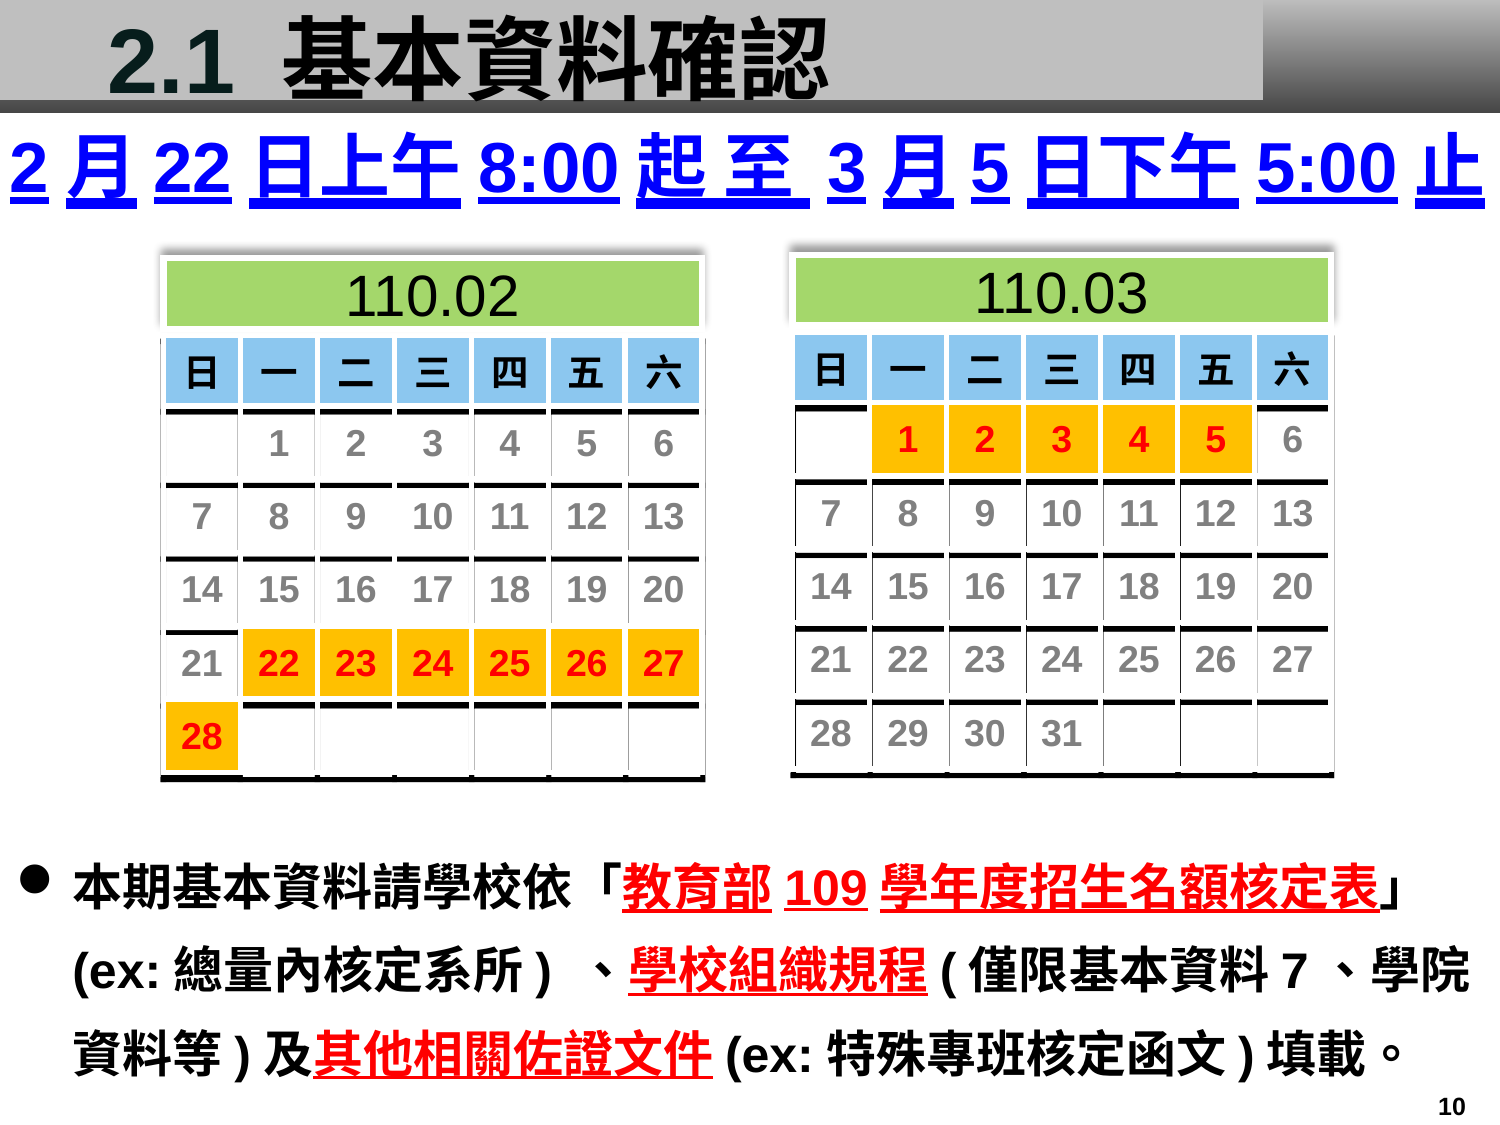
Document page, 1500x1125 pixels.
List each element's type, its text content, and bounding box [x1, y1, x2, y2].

table_cell 25 [1103, 625, 1175, 693]
table_cell 20 [628, 555, 699, 623]
table_cell 2 [320, 409, 392, 476]
text_box 本期基本資料請學校依「教育部109學年度招生名額核定表」(ex:總量內核定系所) 、學校組織規程(僅限基本資料7、學院資料等)及其他相關佐證文件(ex:特殊專班核定函文)填載。 [1, 824, 1500, 1090]
table_cell 21 [166, 629, 238, 696]
table_cell 18 [474, 555, 546, 623]
table_cell 29 [872, 699, 944, 766]
table_header 五 [1180, 335, 1252, 400]
table_cell 24 [397, 629, 469, 696]
table_cell 26 [1180, 625, 1252, 693]
table_cell 5 [551, 409, 622, 476]
table_header 一 [243, 338, 315, 403]
table_cell 15 [243, 555, 315, 623]
table_cell 18 [1103, 552, 1175, 620]
table_cell [474, 702, 546, 770]
table_cell 19 [1180, 552, 1252, 620]
table_cell 5 [1180, 405, 1252, 473]
table_cell 25 [474, 629, 546, 696]
table_cell 7 [795, 479, 867, 546]
table_cell 22 [872, 625, 944, 693]
table_cell 2 [949, 405, 1021, 473]
table_header 日 [795, 335, 867, 400]
table_cell 17 [1026, 552, 1098, 620]
table_cell 6 [628, 409, 699, 476]
table_cell 14 [795, 552, 867, 620]
table_cell 20 [1257, 552, 1328, 620]
table_cell 28 [795, 699, 867, 766]
table_cell 27 [1257, 625, 1328, 693]
table_cell 13 [1257, 479, 1328, 546]
table_cell [166, 409, 238, 476]
table_cell 7 [166, 482, 238, 550]
table_cell [628, 702, 699, 770]
table_header 四 [474, 338, 546, 403]
table_cell 14 [166, 555, 238, 623]
table_header 四 [1103, 335, 1175, 400]
table_header 日 [166, 338, 238, 403]
table_cell 11 [474, 482, 546, 550]
table_cell 8 [243, 482, 315, 550]
table_cell [243, 702, 315, 770]
table_cell [795, 405, 867, 473]
table_header 六 [628, 338, 699, 403]
text_box 110.03 [791, 254, 1332, 326]
table_cell 9 [949, 479, 1021, 546]
table_header 三 [1026, 335, 1098, 400]
table_cell 10 [397, 482, 469, 550]
table_cell 12 [1180, 479, 1252, 546]
table_cell 30 [949, 699, 1021, 766]
table_cell 11 [1103, 479, 1175, 546]
table_cell 12 [551, 482, 622, 550]
table_header 一 [872, 335, 944, 400]
table_cell 16 [949, 552, 1021, 620]
table_cell 1 [872, 405, 944, 473]
table_header 二 [949, 335, 1021, 400]
title 2.1 基本資料確認 [92, 6, 1257, 107]
table_header 三 [397, 338, 469, 403]
table_cell 10 [1026, 479, 1098, 546]
table_cell 15 [872, 552, 944, 620]
table_cell 21 [795, 625, 867, 693]
table_cell 16 [320, 555, 392, 623]
table_cell [551, 702, 622, 770]
table_cell 31 [1026, 699, 1098, 766]
table_cell 4 [1103, 405, 1175, 473]
table_cell 28 [166, 702, 238, 770]
table_cell 4 [474, 409, 546, 476]
table_cell 19 [551, 555, 622, 623]
table_cell 9 [320, 482, 392, 550]
table_cell 22 [243, 629, 315, 696]
table_cell 23 [320, 629, 392, 696]
table_cell 3 [397, 409, 469, 476]
table_cell 1 [243, 409, 315, 476]
table_cell [320, 702, 392, 770]
table_header 五 [551, 338, 622, 403]
table_cell [397, 702, 469, 770]
table_cell 23 [949, 625, 1021, 693]
table_cell 3 [1026, 405, 1098, 473]
text_box 2月22日上午8:00起 至 3月5日下午5:00止 [0, 114, 1500, 215]
table_cell 6 [1257, 405, 1328, 473]
table_header 二 [320, 338, 392, 403]
table_cell 27 [628, 629, 699, 696]
table_cell [1180, 699, 1252, 766]
table_header 六 [1257, 335, 1328, 400]
table_cell 17 [397, 555, 469, 623]
table_cell 13 [628, 482, 699, 550]
table_cell [1103, 699, 1175, 766]
text_box 110.02 [162, 257, 703, 330]
table_cell 24 [1026, 625, 1098, 693]
table_cell 26 [551, 629, 622, 696]
table_cell 8 [872, 479, 944, 546]
table_cell [1257, 699, 1328, 766]
